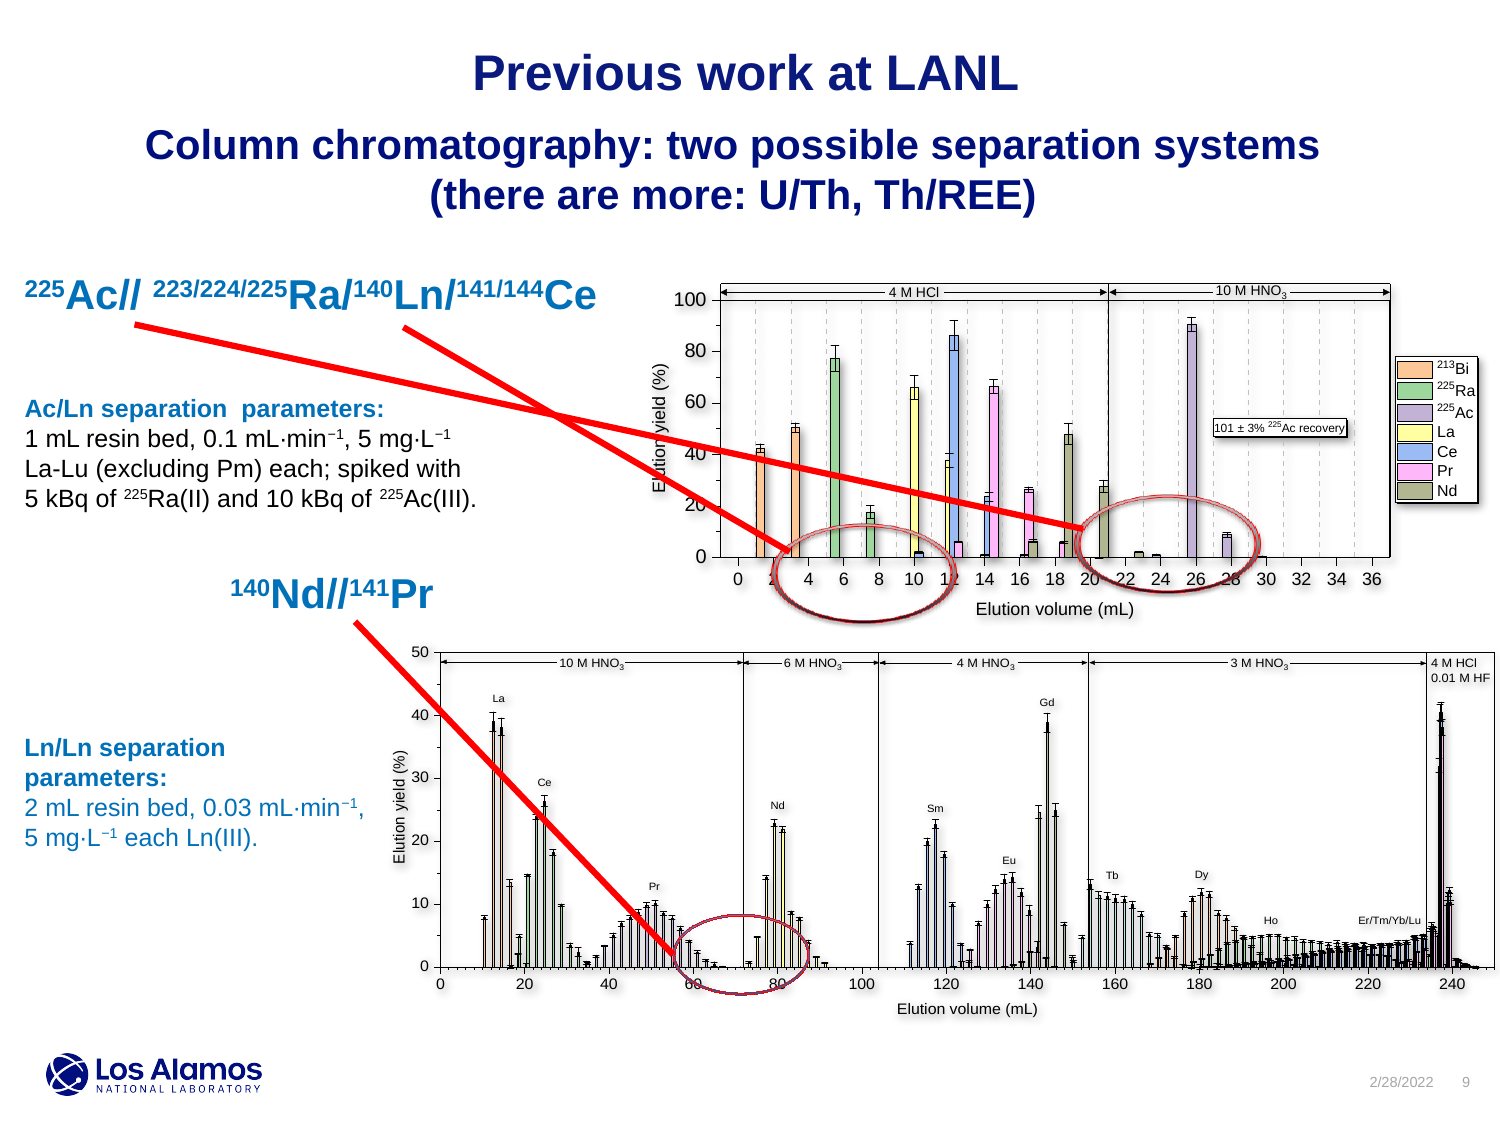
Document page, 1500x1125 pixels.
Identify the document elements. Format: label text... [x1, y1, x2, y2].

text_box Column chromatography: two possible separation systems (there are more: U/Th, Th/REE) [57, 110, 1408, 245]
text_box 225Ac// 223/224/225Ra/140Ln/141/144Ce [9, 260, 680, 326]
text_box Ac/Ln separation parameters: 1 mL resin bed, 0.1 mL∙min−1, 5 mg∙L−1 La‑Lu (excluding Pm) each; spiked with 5 kBq of 225Ra(II) and 10 kBq of 225Ac(III). [9, 384, 134, 520]
picture [46, 1053, 262, 1096]
text_box 140Nd//141Pr [60, 559, 604, 625]
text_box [355, 621, 693, 926]
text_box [403, 529, 790, 552]
picture [373, 270, 1500, 1041]
text_box Previous work at LANL [70, 33, 1420, 180]
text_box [134, 324, 1084, 529]
text_box Ln/Ln separation parameters: 2 mL resin bed, 0.03 mL∙min−1, 5 mg∙L−1 each Ln(III). [9, 724, 355, 859]
